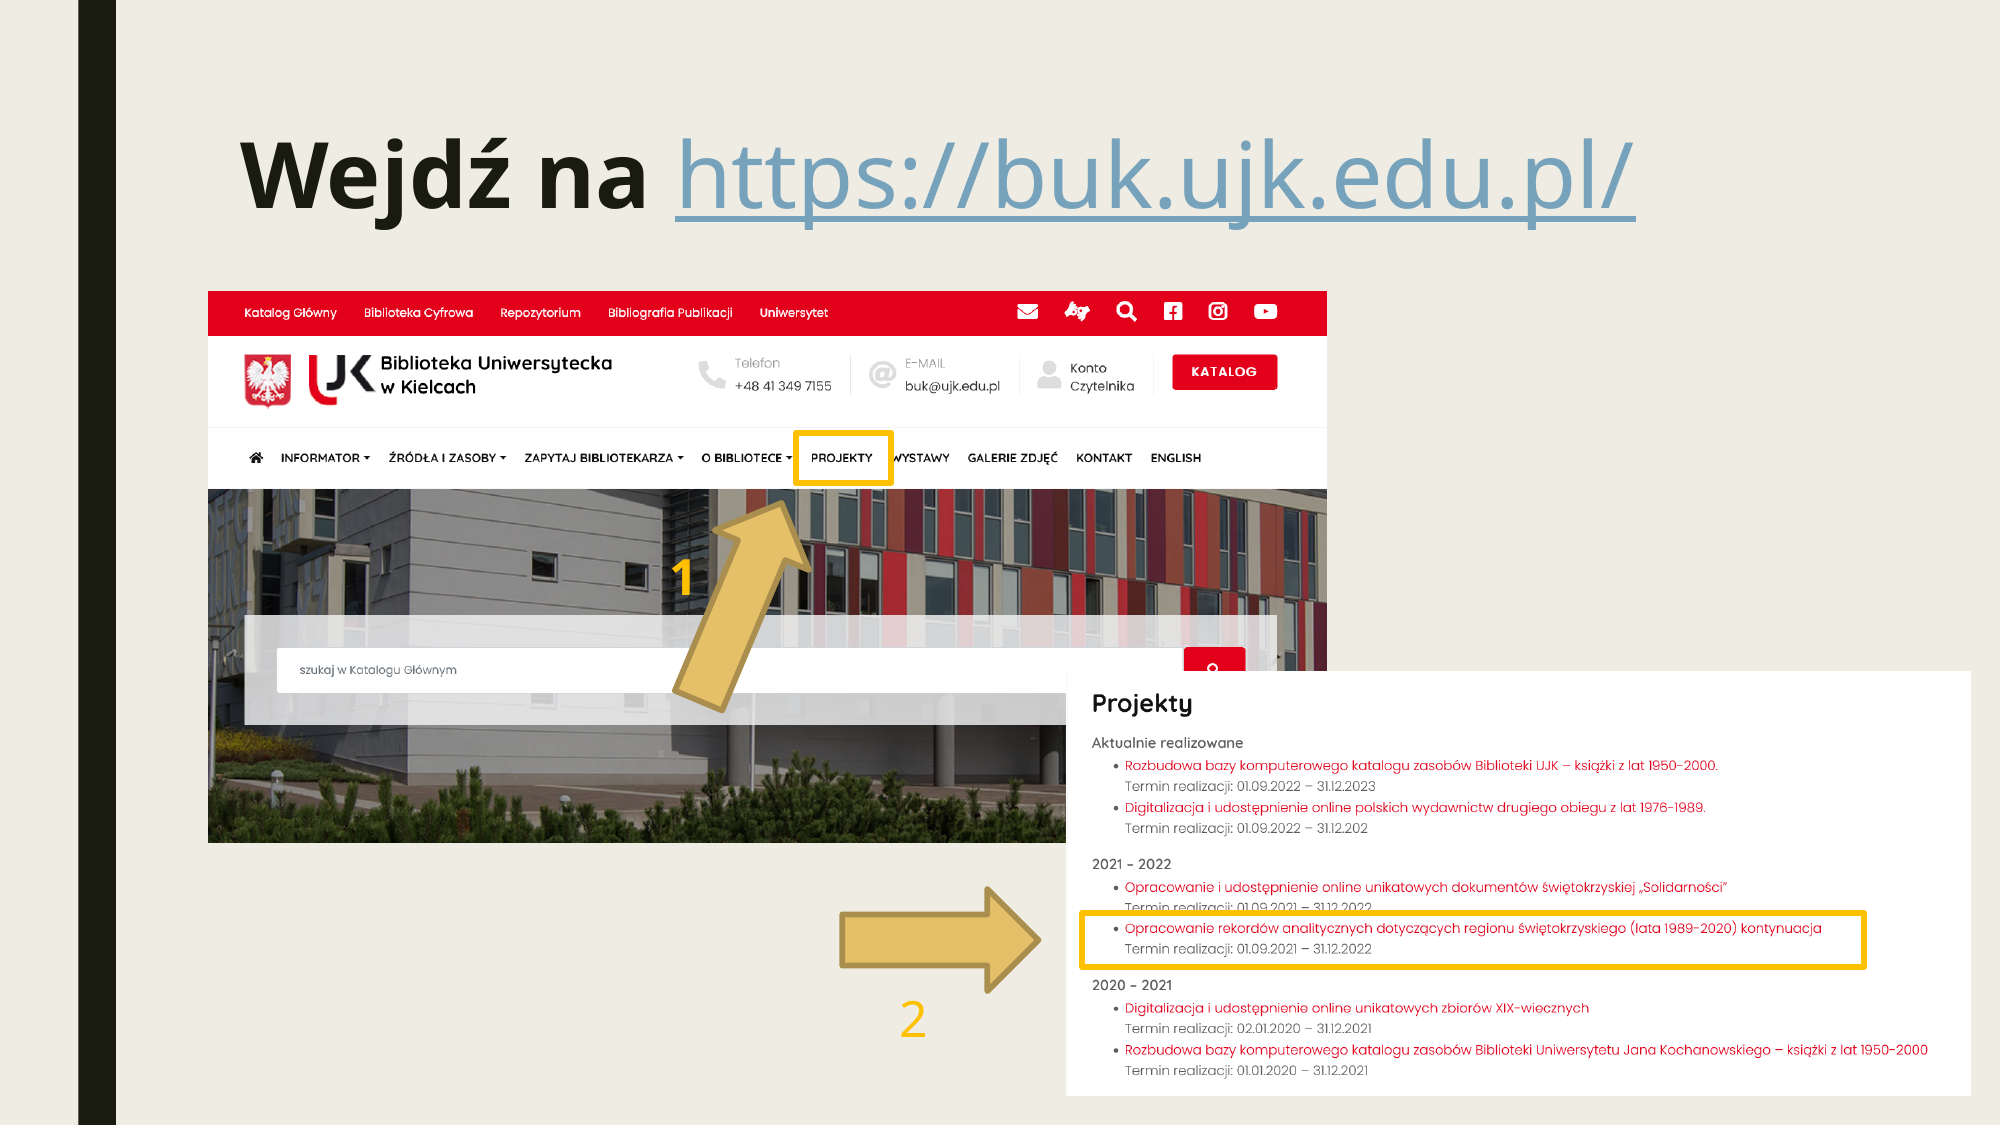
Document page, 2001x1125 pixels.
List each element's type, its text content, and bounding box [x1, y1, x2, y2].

text_box 2 [884, 980, 966, 1056]
title Wejdź na https://buk.ujk.edu.pl/ [225, 112, 1800, 357]
picture [208, 291, 1971, 1096]
text_box [839, 886, 1042, 994]
